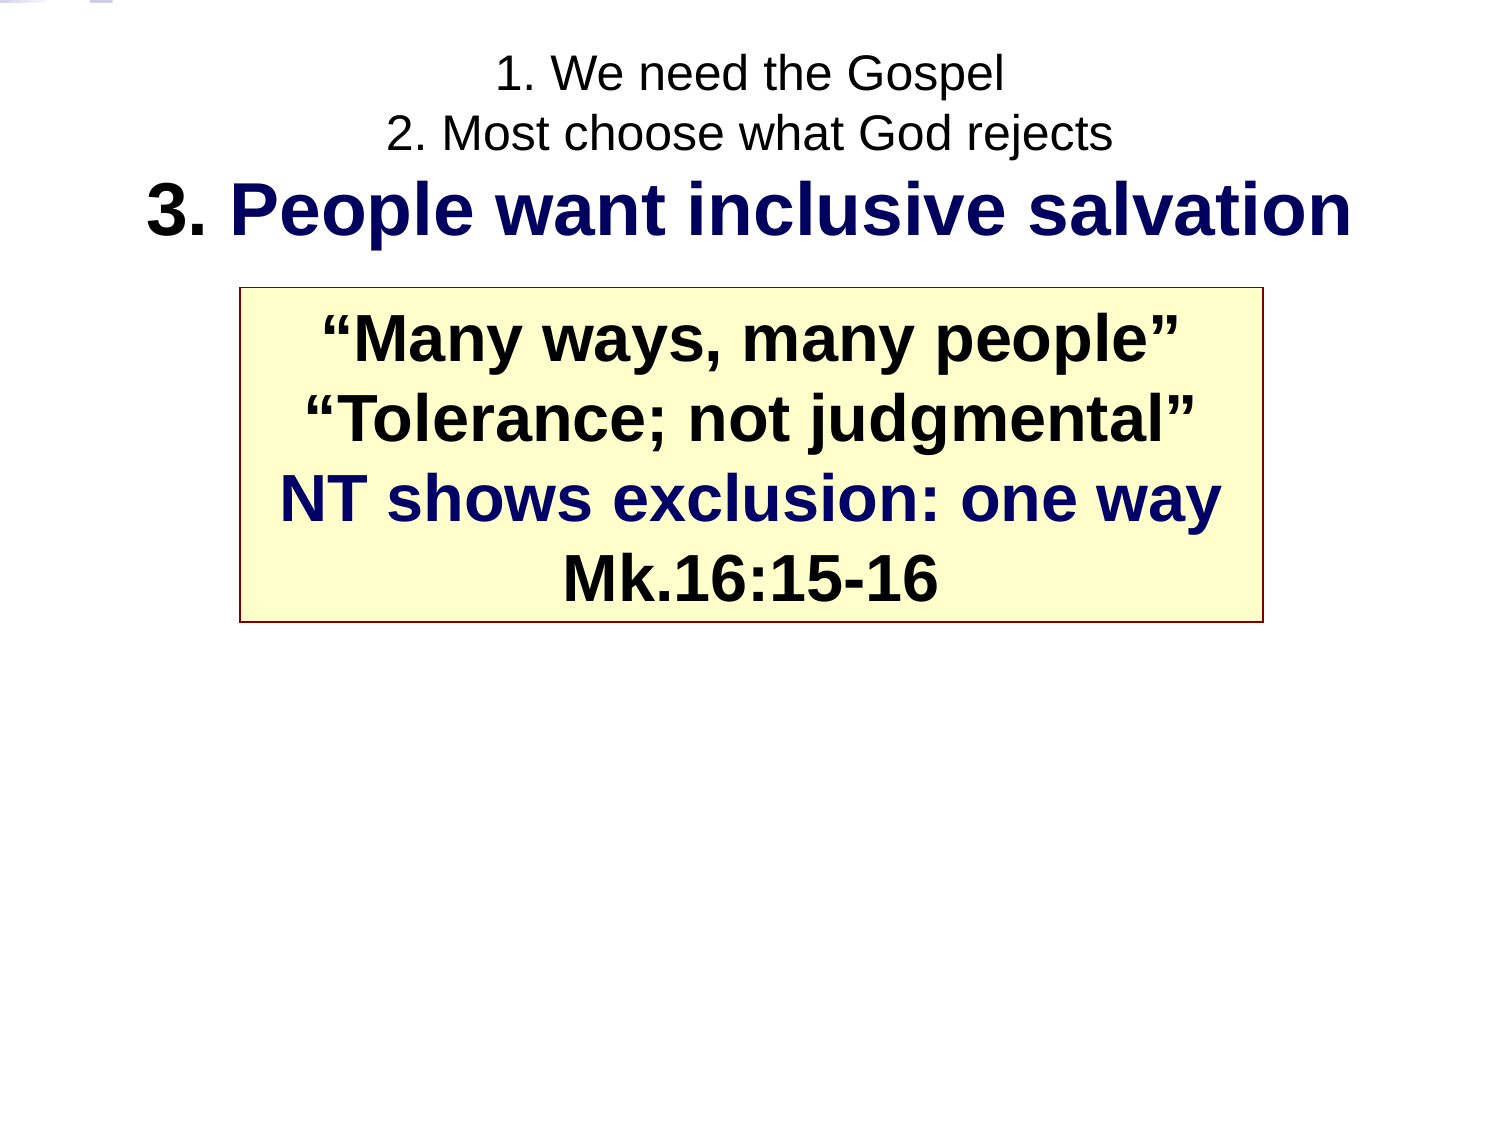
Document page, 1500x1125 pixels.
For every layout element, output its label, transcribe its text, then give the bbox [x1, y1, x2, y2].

text_box “Many ways, many people” “Tolerance; not judgmental” NT shows exclusion: one way Mk.16:15-16 [239, 287, 1263, 622]
title 1. We need the Gospel 2. Most choose what God rejects 3. People want inclusive salvation [0, 2, 1500, 288]
